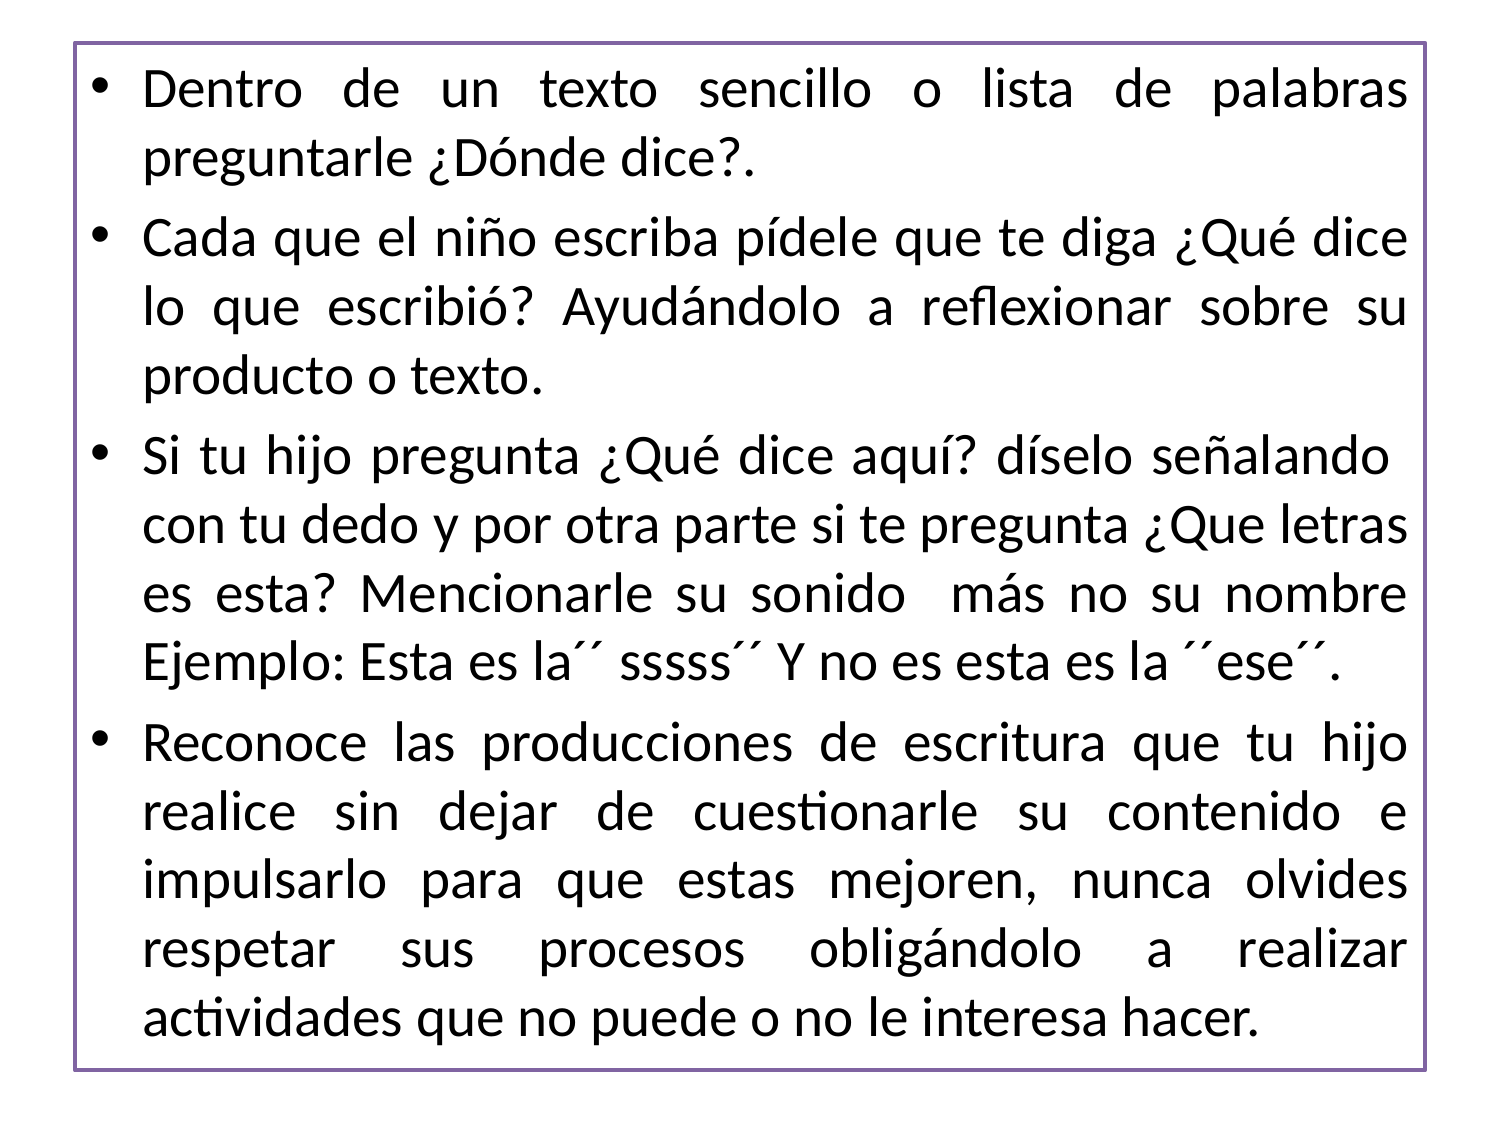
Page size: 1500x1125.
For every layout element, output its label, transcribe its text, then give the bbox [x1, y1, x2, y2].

list Dentro de un texto sencillo o lista de palabras preguntarle ¿Dónde dice?. Cada que el niño escriba pídele que te diga ¿Qué dice lo que escribió? Ayudándolo a reflexionar sobre su producto o texto. Si tu hijo pregunta ¿Qué dice aquí? díselo señalando con tu dedo y por otra parte si te pregunta ¿Que letras es esta? Mencionarle su sonido más no su nombre Ejemplo: Esta es la´´ sssss´´ Y no es esta es la ´´ese´´. Reconoce las producciones de escritura que tu hijo realice sin dejar de cuestionarle su contenido e impulsarlo para que estas mejoren, nunca olvides respetar sus procesos obligándolo a realizar actividades que no puede o no le interesa hacer. [73, 41, 1427, 1072]
